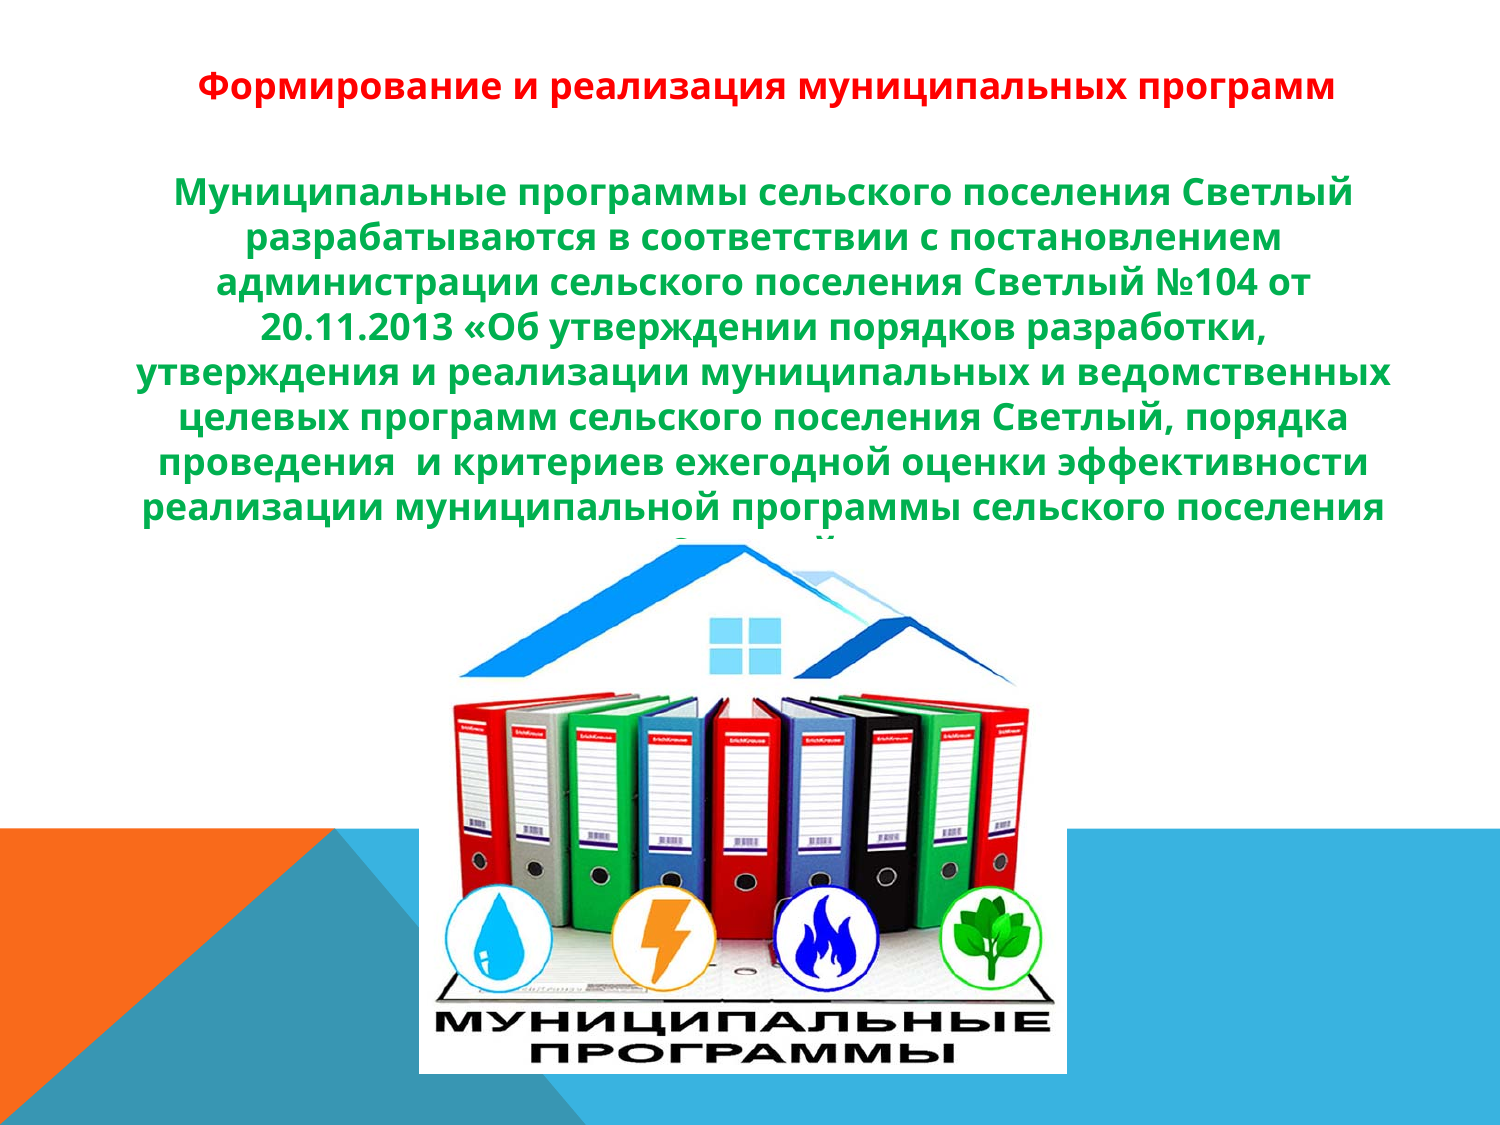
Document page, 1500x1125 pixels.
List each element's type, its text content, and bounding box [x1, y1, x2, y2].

text_box Муниципальные программы сельского поселения Светлый разрабатываются в соответствии с постановлением администрации сельского поселения Светлый №104 от 20.11.2013 «Об утверждении порядков разработки, утверждения и реализации муниципальных и ведомственных целевых программ сельского поселения Светлый, порядка проведения и критериев ежегодной оценки эффективности реализации муниципальной программы сельского поселения Светлый» [120, 160, 1408, 581]
text_box Формирование и реализация муниципальных программ [123, 54, 1412, 115]
picture [418, 539, 1067, 1075]
